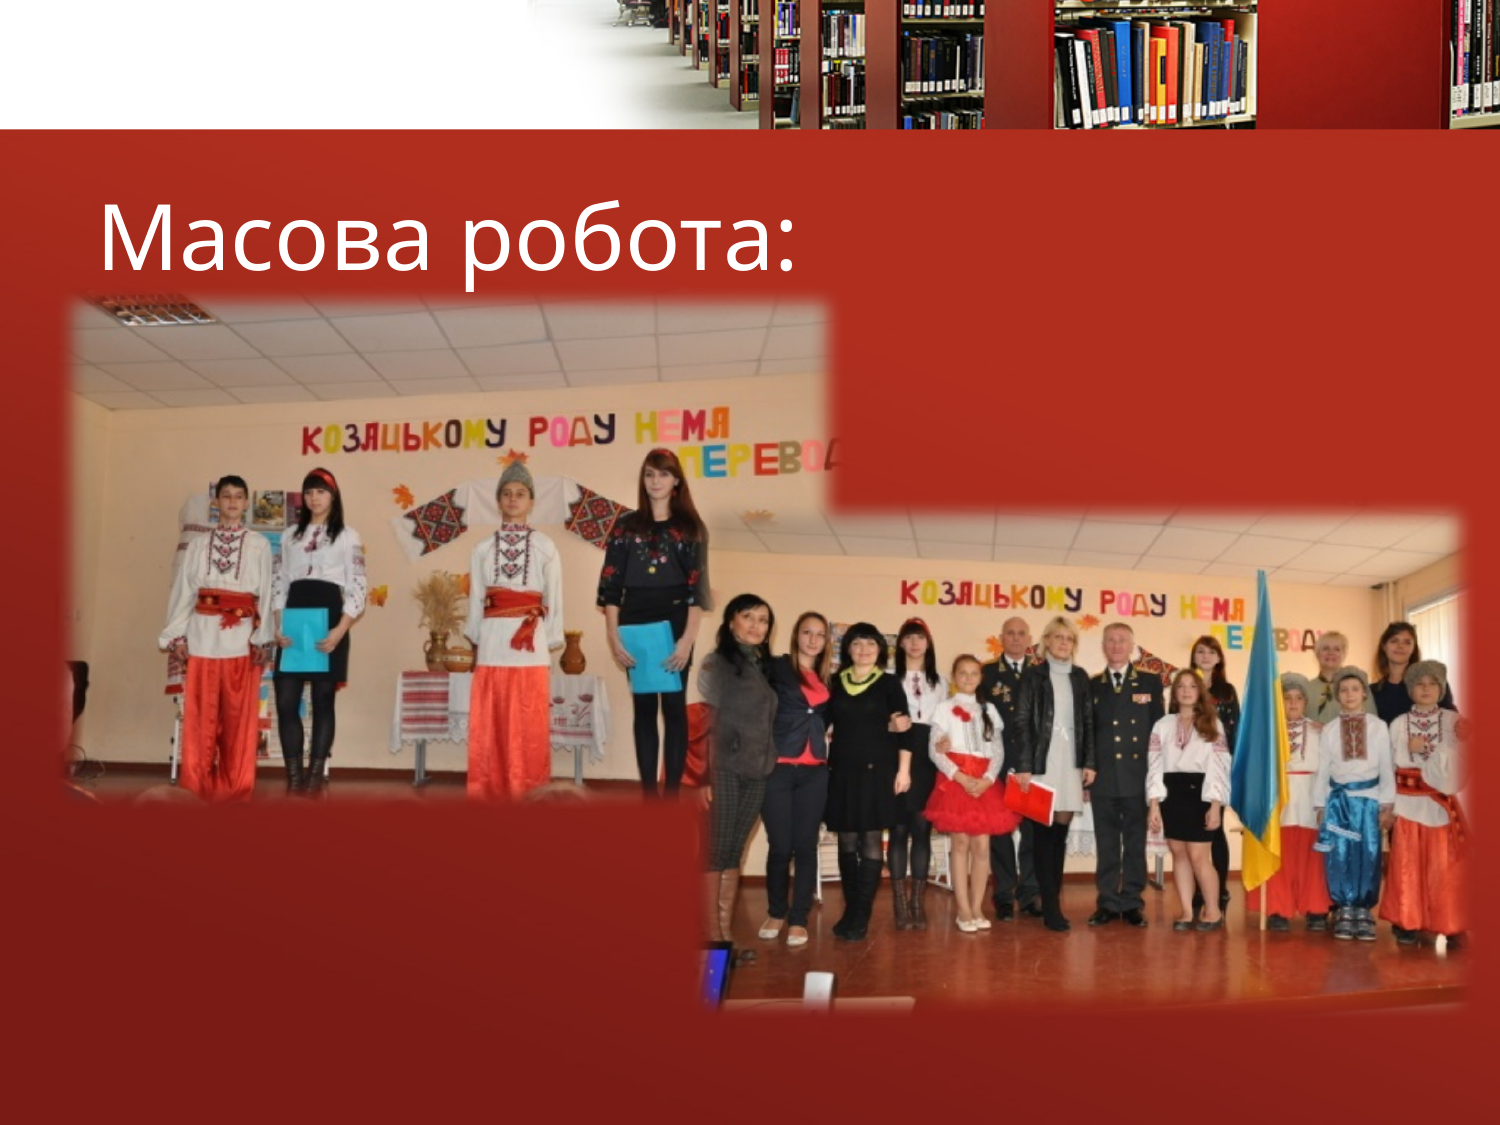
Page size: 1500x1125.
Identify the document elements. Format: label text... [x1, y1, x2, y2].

picture [0, 0, 1500, 1125]
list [52, 284, 845, 811]
title Масова робота: [81, 174, 1419, 293]
